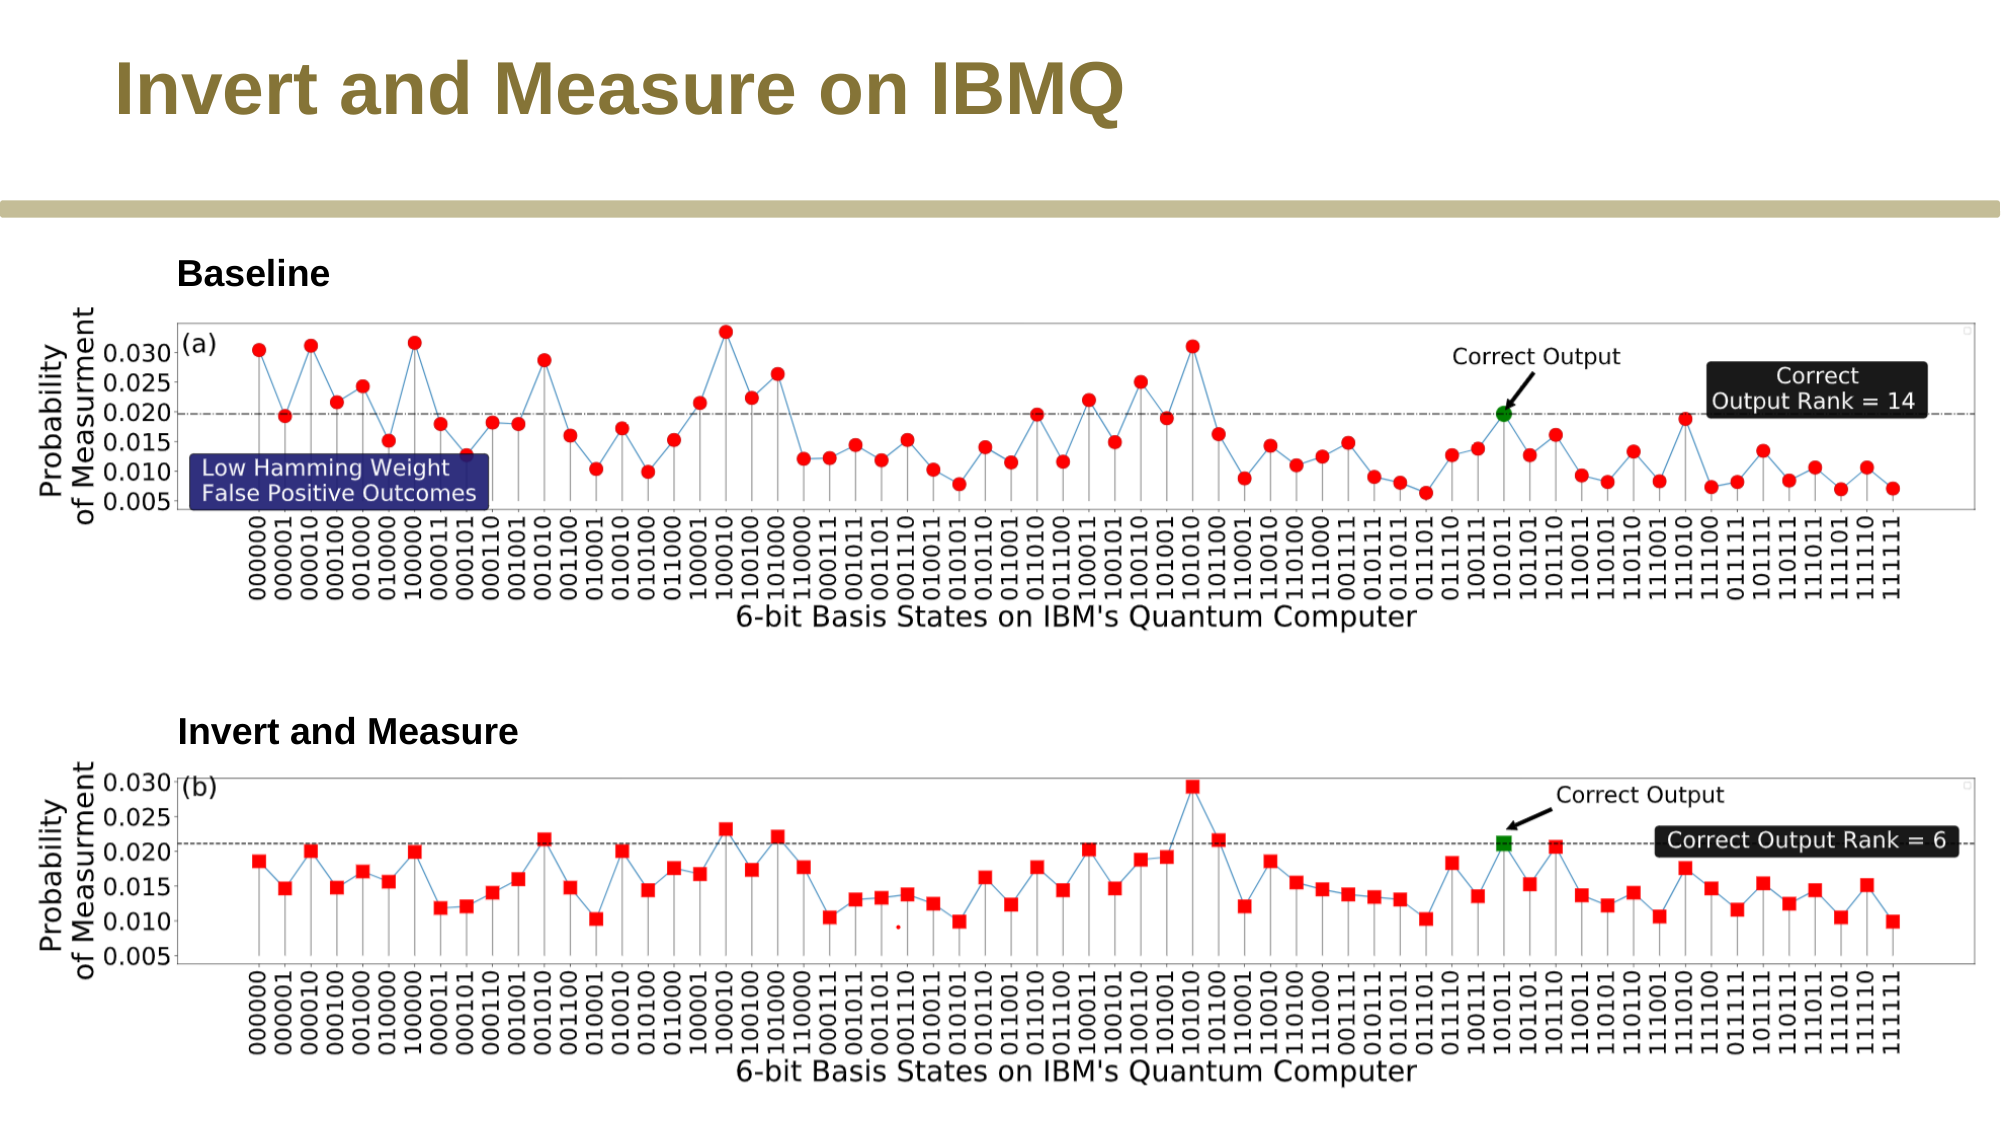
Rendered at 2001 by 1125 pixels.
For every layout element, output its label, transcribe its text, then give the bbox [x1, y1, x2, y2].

title Invert and Measure on IBMQ [99, 32, 1434, 220]
text_box Invert and Measure [162, 699, 535, 744]
text_box Baseline [161, 241, 346, 279]
picture [0, 746, 2000, 1108]
picture [0, 281, 2000, 643]
